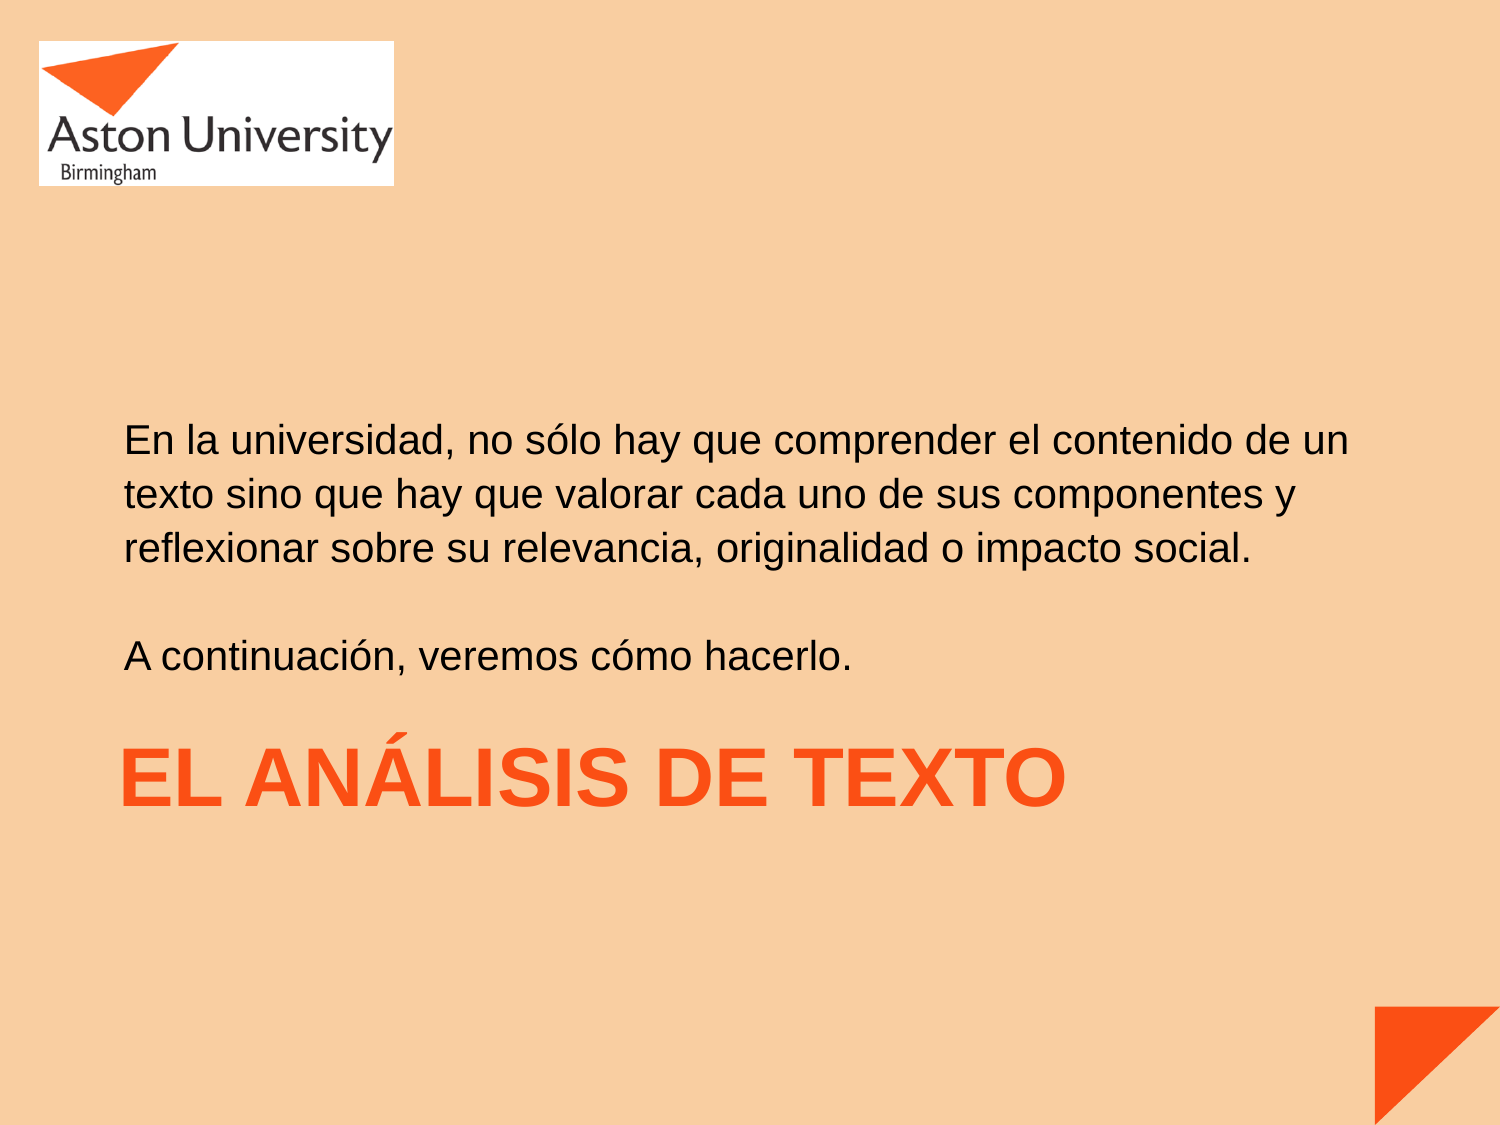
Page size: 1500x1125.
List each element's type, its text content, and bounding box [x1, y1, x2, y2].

title EL ANÁLISIS DE TEXTO [118, 722, 1394, 947]
list En la universidad, no sólo hay que comprender el contenido de un texto sino que hay que valorar cada uno de sus componentes y reflexionar sobre su relevancia, originalidad o impacto social. A continuación, veremos cómo hacerlo. [123, 432, 1399, 679]
picture [39, 41, 394, 186]
